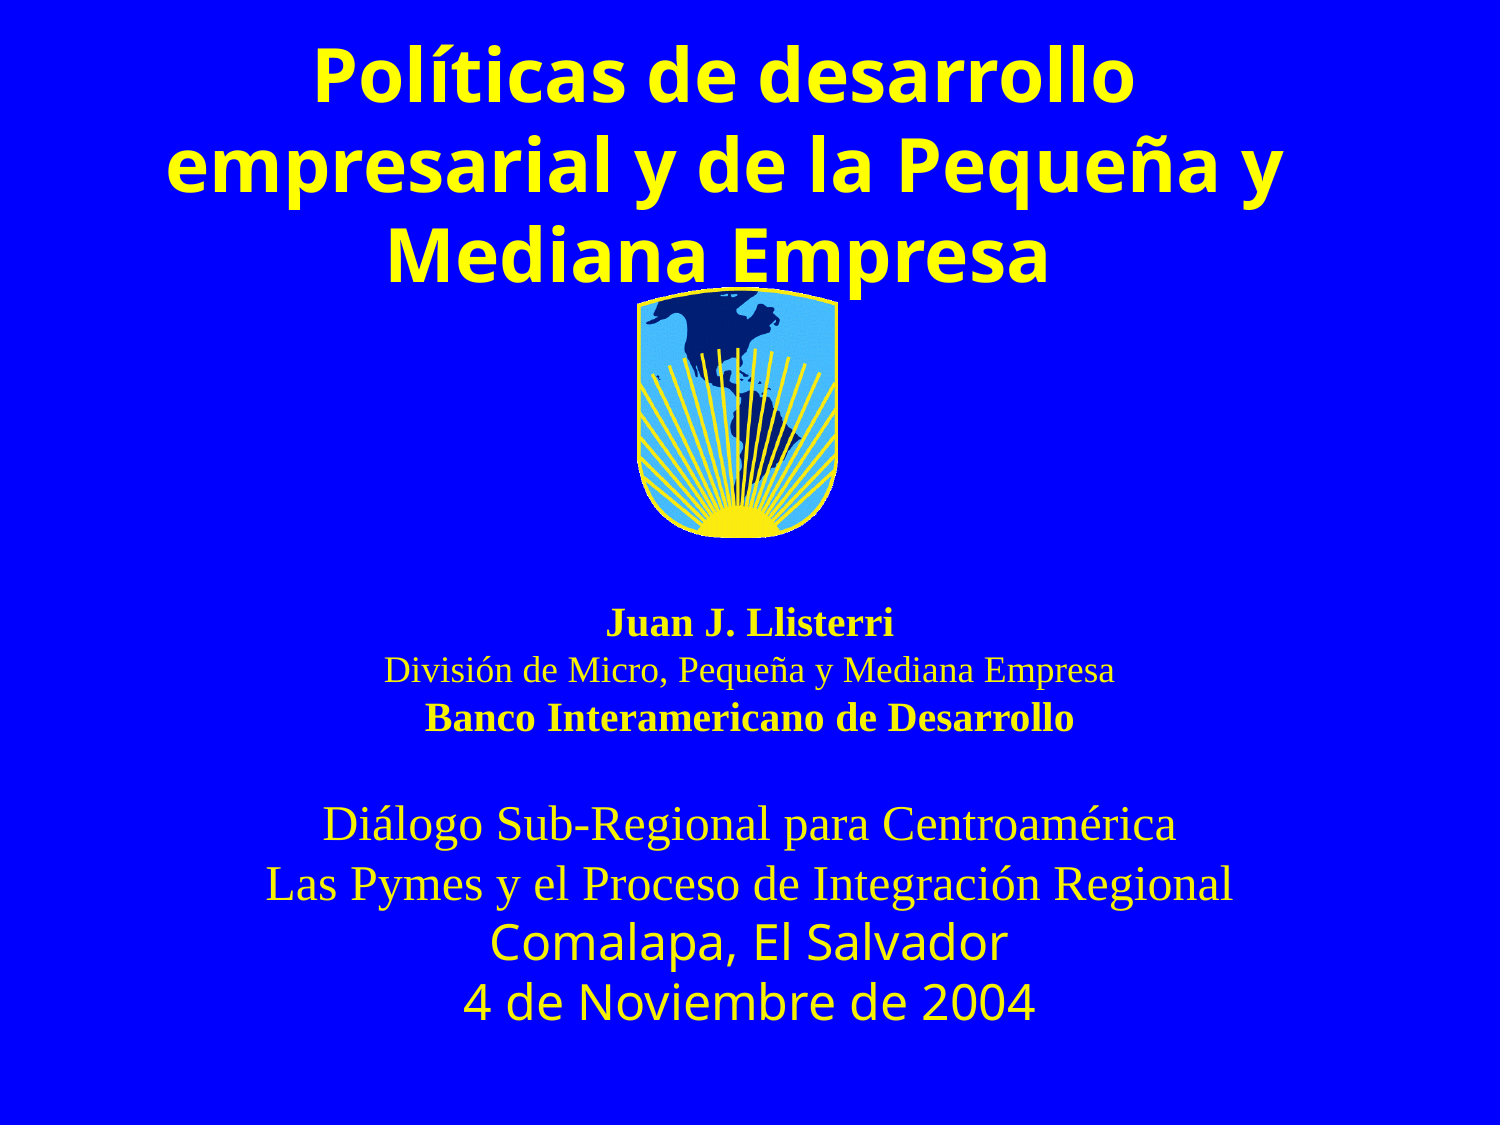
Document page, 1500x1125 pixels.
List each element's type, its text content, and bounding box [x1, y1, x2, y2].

title Políticas de desarrollo empresarial y de la Pequeña y Mediana Empresa [87, 62, 1363, 263]
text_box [637, 287, 838, 538]
subtitle Juan J. Llisterri División de Micro, Pequeña y Mediana Empresa Banco Interamericano de Desarrollo Diálogo Sub-Regional para Centroamérica Las Pymes y el Proceso de Integración Regional Comalapa, El Salvador 4 de Noviembre de 2004 [224, 587, 1276, 1013]
